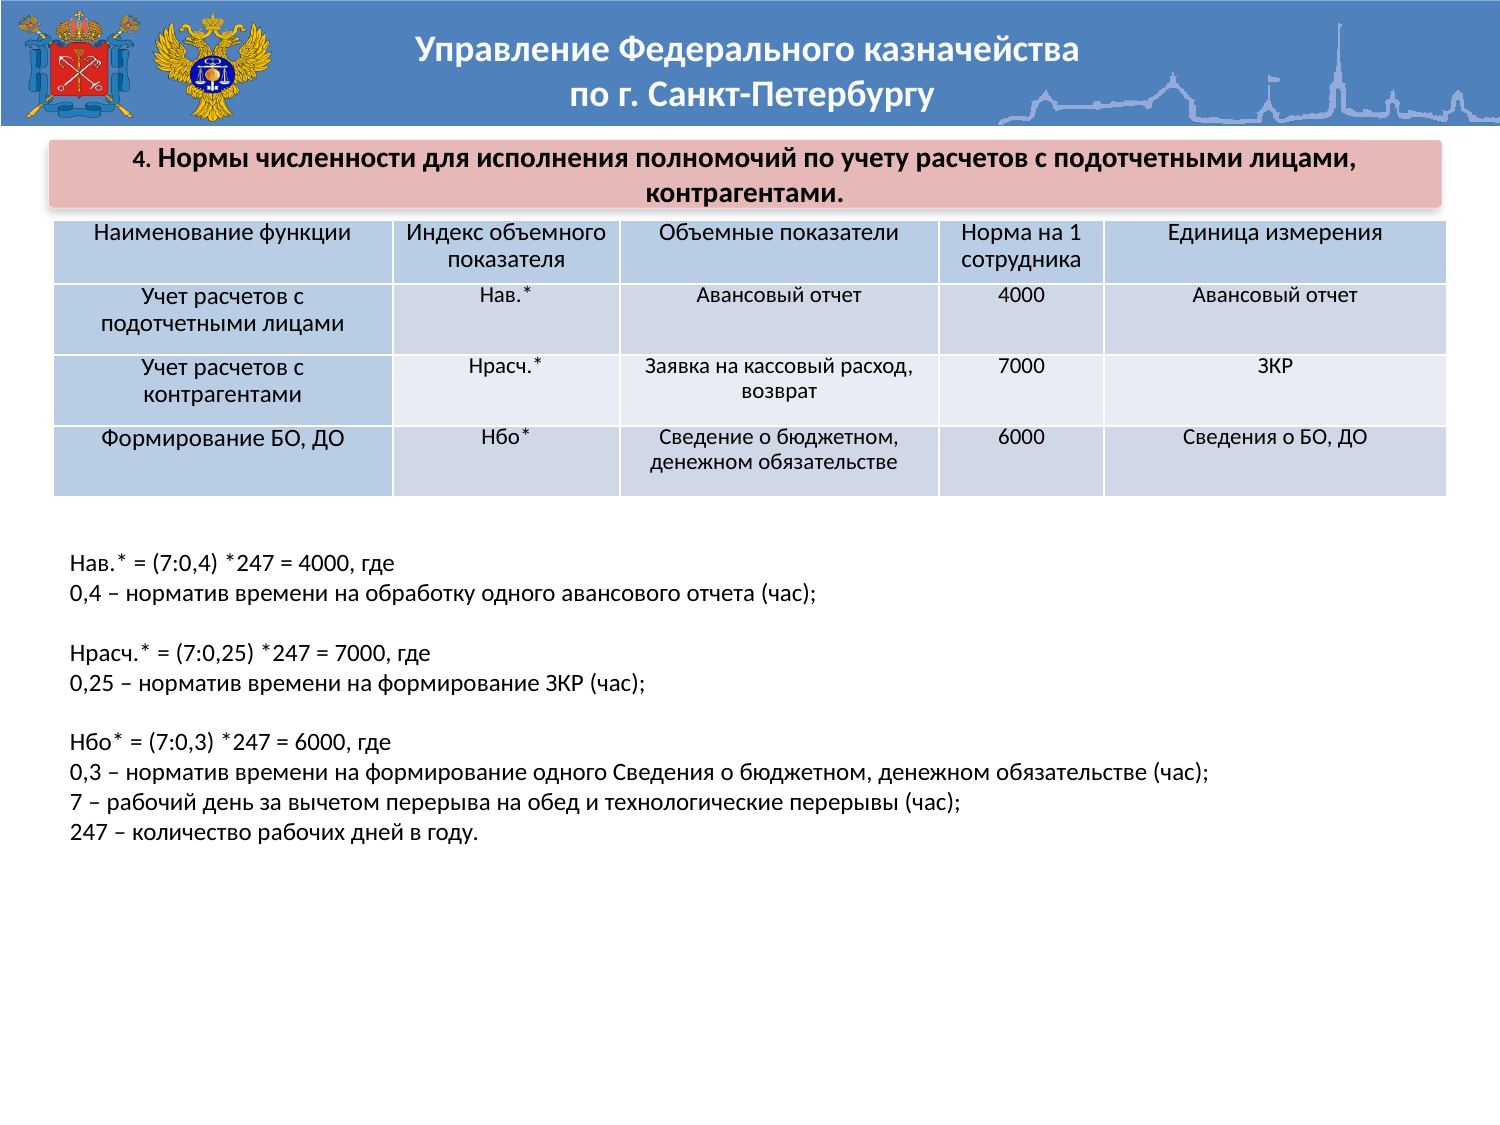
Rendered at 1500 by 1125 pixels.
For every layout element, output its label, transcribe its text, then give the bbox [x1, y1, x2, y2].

table_header Объемные показатели [621, 221, 938, 283]
table_cell Сведения о БО, ДО [1105, 427, 1446, 496]
table_header Норма на 1 сотрудника [940, 221, 1103, 283]
table_cell 4000 [940, 285, 1103, 354]
table_cell ЗКР [1105, 356, 1446, 425]
table_cell Нав.* [394, 285, 619, 354]
table_header Наименование функции [54, 221, 392, 283]
table_cell 7000 [940, 356, 1103, 425]
table_cell Нбо* [394, 427, 619, 496]
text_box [0, 0, 1500, 127]
table_cell Сведение о бюджетном, денежном обязательстве [621, 427, 938, 496]
table_cell Учет расчетов с подотчетными лицами [54, 285, 392, 354]
table_header Индекс объемного показателя [394, 221, 619, 283]
table_cell Учет расчетов с контрагентами [54, 356, 392, 425]
table_cell Авансовый отчет [1105, 285, 1446, 354]
table_cell 6000 [940, 427, 1103, 496]
table_cell Формирование БО, ДО [54, 427, 392, 496]
table_header Единица измерения [1105, 221, 1446, 283]
table_cell Заявка на кассовый расход, возврат [621, 356, 938, 425]
text_box 4. Нормы численности для исполнения полномочий по учету расчетов с подотчетными лицами, контрагентами. [46, 137, 1445, 211]
table_cell Нрасч.* [394, 356, 619, 425]
table_cell Авансовый отчет [621, 285, 938, 354]
text_box Нав.* = (7:0,4) *247 = 4000, где 0,4 – норматив времени на обработку одного авансового отчета (час); Нрасч.* = (7:0,25) *247 = 7000, где 0,25 – норматив времени на формирование ЗКР (час); Нбо* = (7:0,3) *247 = 6000, где 0,3 – норматив времени на формирование одного Сведения о бюджетном, денежном обязательстве (час); 7 – рабочий день за вычетом перерыва на обед и технологические перерывы (час); 247 – количество рабочих дней в году. [55, 538, 1450, 853]
